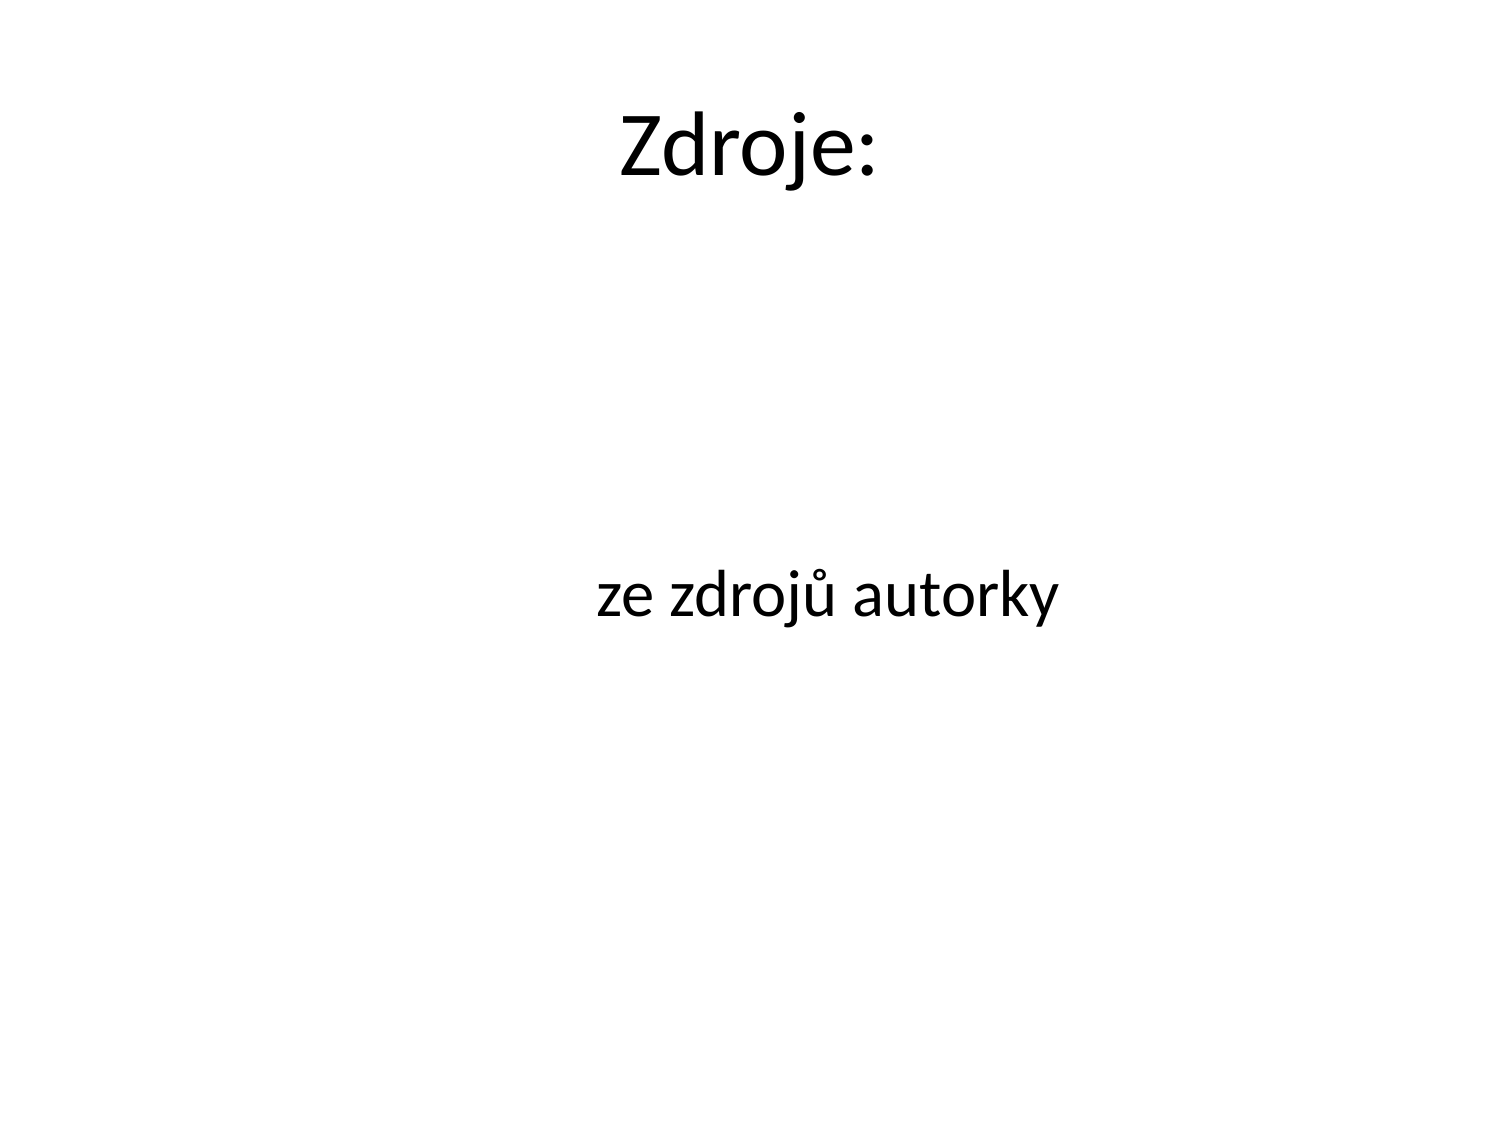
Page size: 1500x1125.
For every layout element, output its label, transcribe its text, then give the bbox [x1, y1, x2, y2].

title Zdroje: [75, 45, 1425, 233]
list ze zdrojů autorky [75, 262, 1425, 1005]
